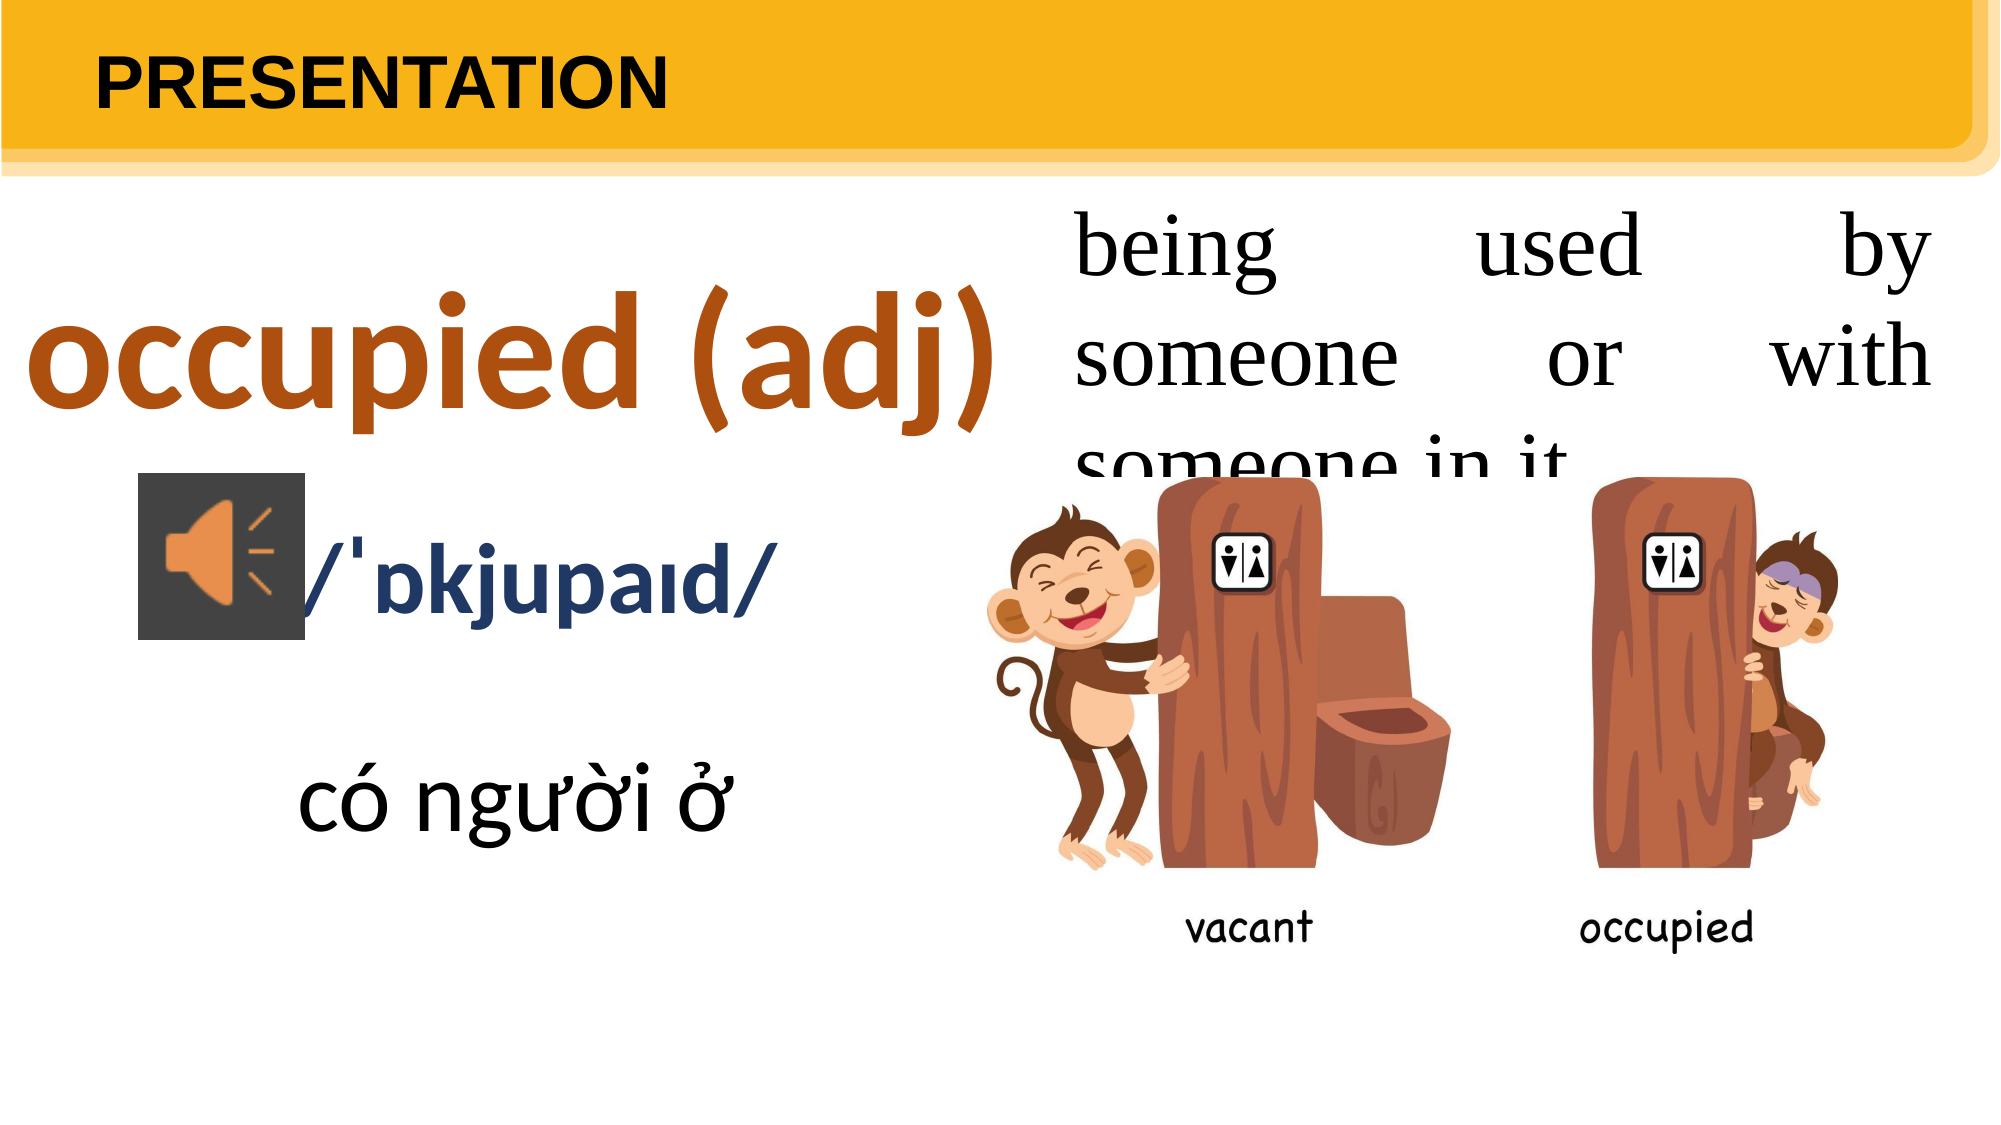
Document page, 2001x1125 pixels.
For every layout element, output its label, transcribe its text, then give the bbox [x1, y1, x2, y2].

text_box /ˈɒkjupaɪd/ [307, 505, 793, 641]
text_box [1, 0, 2000, 177]
text_box có người ở [183, 724, 849, 860]
picture [137, 471, 307, 641]
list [987, 477, 1838, 954]
text_box occupied (adj) [0, 249, 1059, 361]
text_box being used by someone or with someone in it. [1059, 177, 1949, 521]
